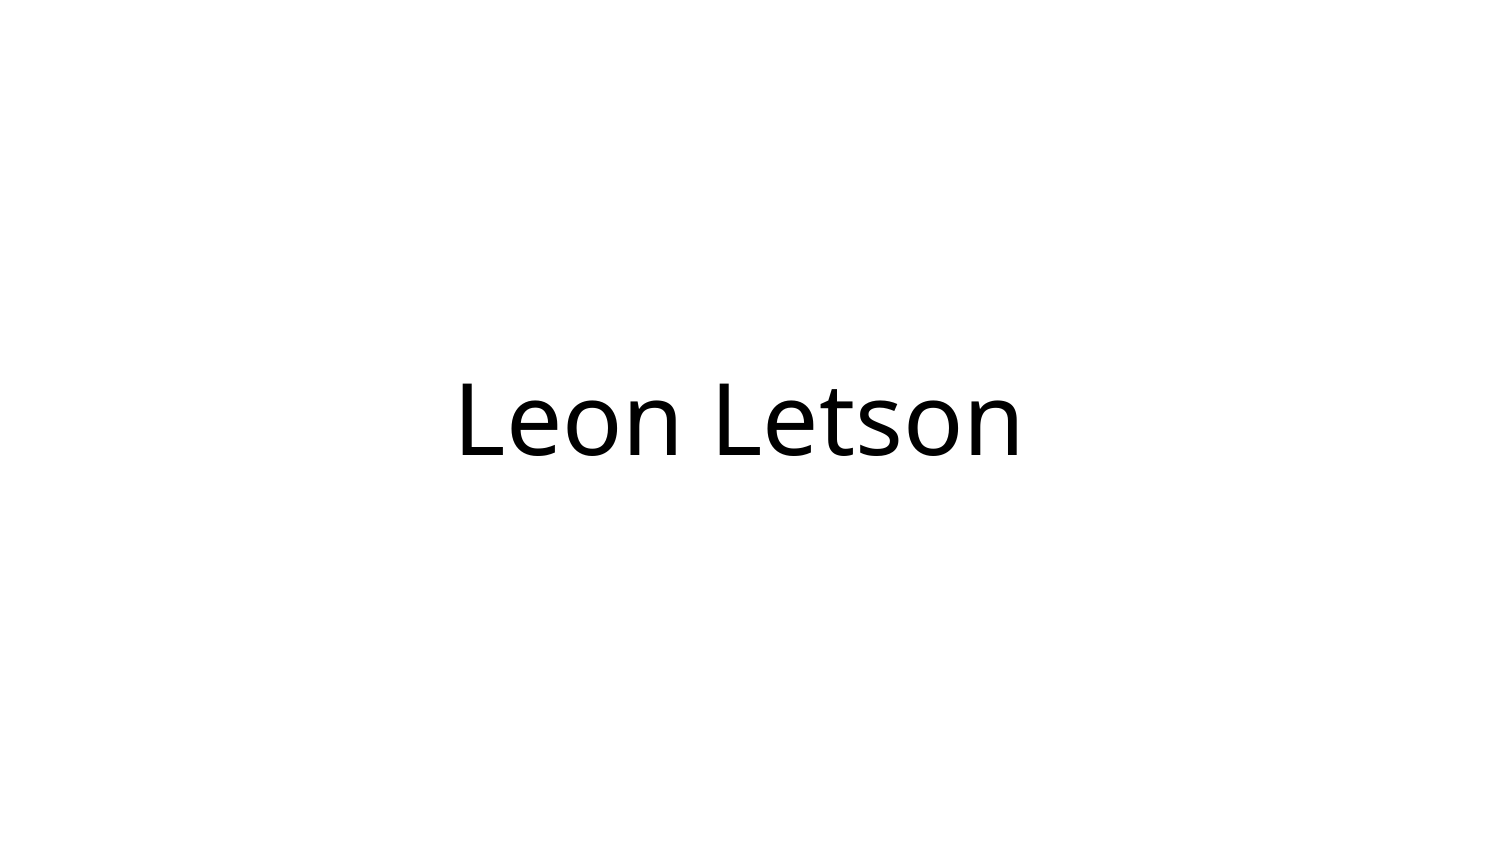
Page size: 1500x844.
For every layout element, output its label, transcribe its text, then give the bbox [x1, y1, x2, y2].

text_box Leon Letson [439, 348, 1068, 483]
